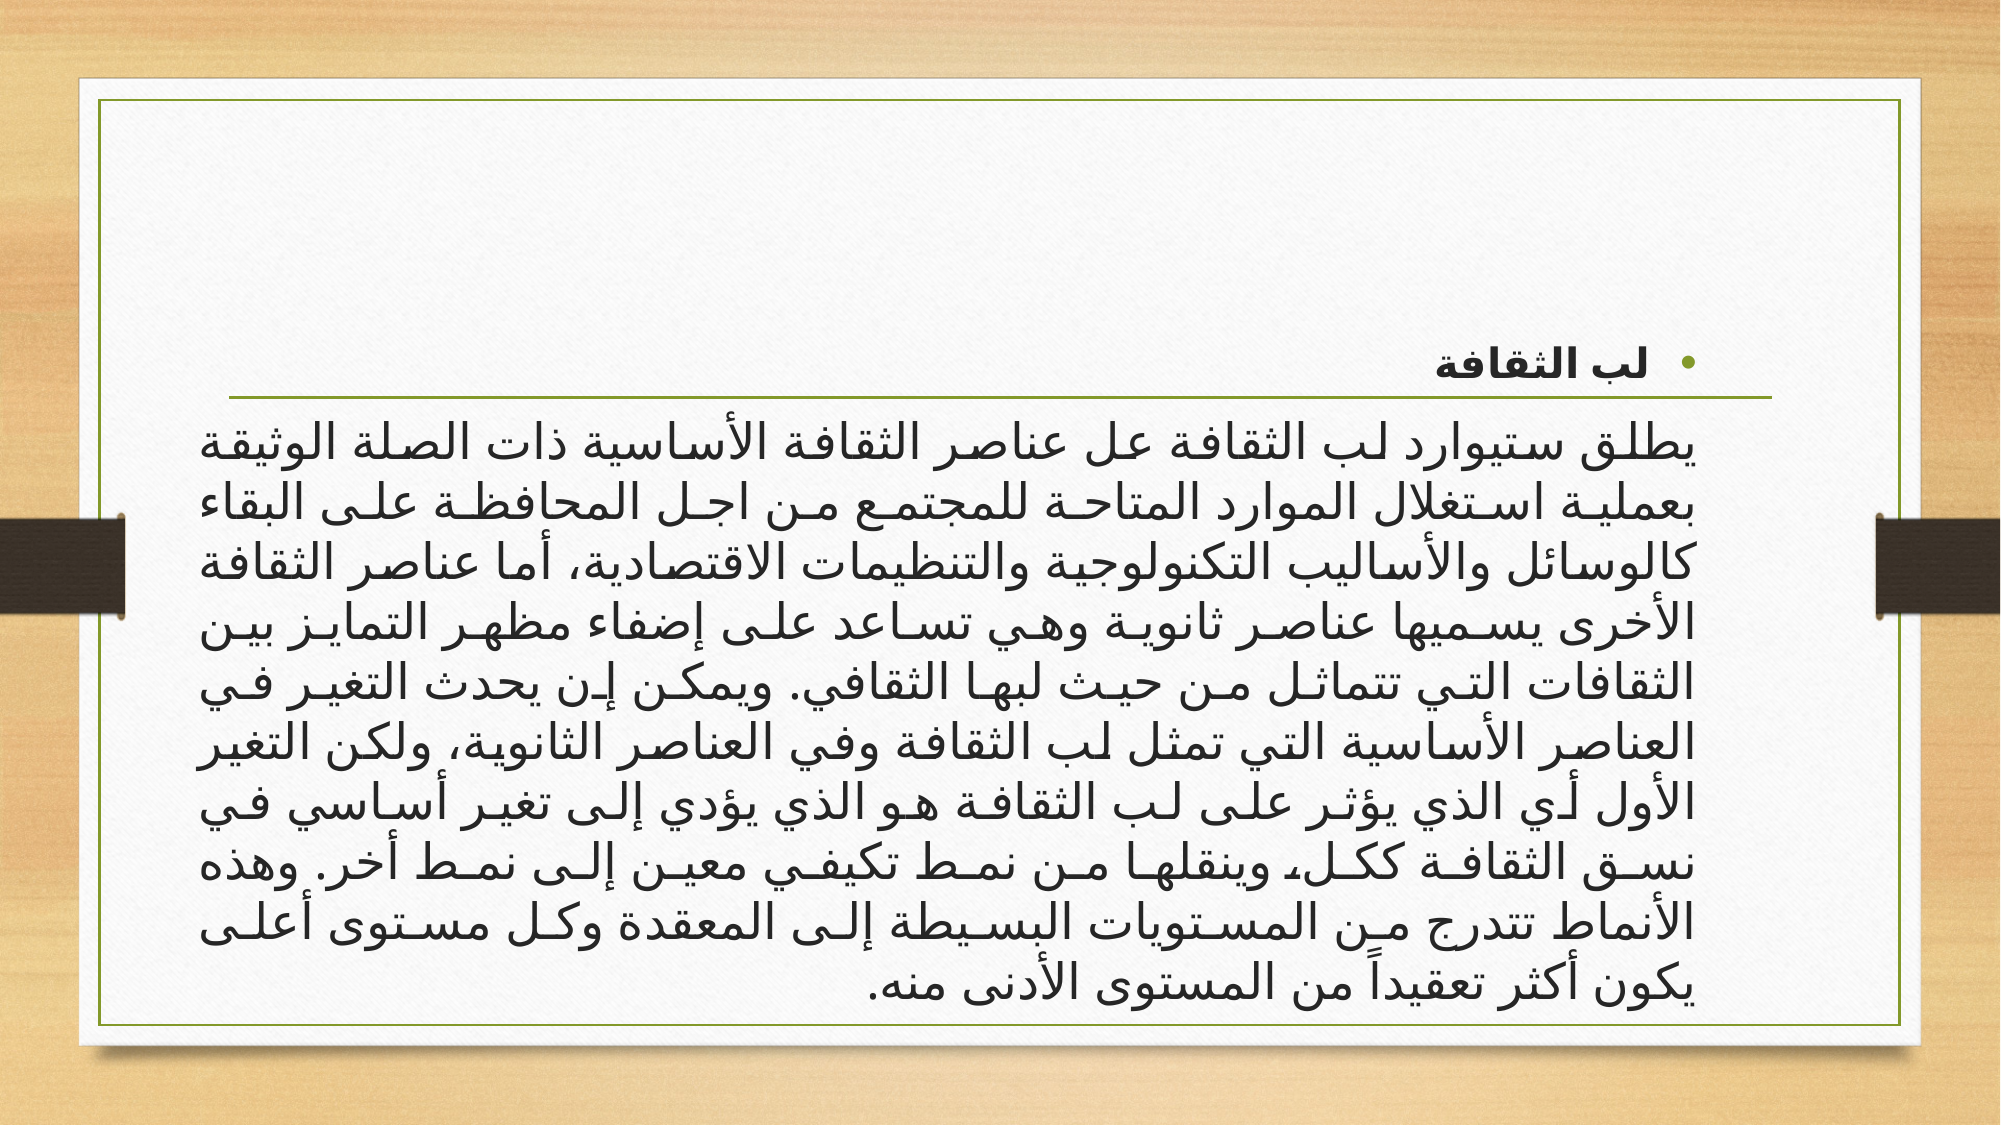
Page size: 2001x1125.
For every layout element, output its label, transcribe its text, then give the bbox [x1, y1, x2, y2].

list لب الثقافة يطلق ستيوارد لب الثقافة عل عناصر الثقافة الأساسية ذات الصلة الوثيقة بعملية استغلال الموارد المتاحة للمجتمع من اجل المحافظة على البقاء كالوسائل والأساليب التكنولوجية والتنظيمات الاقتصادية، أما عناصر الثقافة الأخرى يسميها عناصر ثانوية وهي تساعد على إضفاء مظهر التمايز بين الثقافات التي تتماثل من حيث لبها الثقافي. ويمكن إن يحدث التغير في العناصر الأساسية التي تمثل لب الثقافة وفي العناصر الثانوية، ولكن التغير الأول أي الذي يؤثر على لب الثقافة هو الذي يؤدي إلى تغير أساسي في نسق الثقافة ككل، وينقلها من نمط تكيفي معين إلى نمط أخر. وهذه الأنماط تتدرج من المستويات البسيطة إلى المعقدة وكل مستوى أعلى يكون أكثر تعقيداً من المستوى الأدنى منه. [183, 329, 1713, 1125]
picture [0, 0, 2001, 1125]
